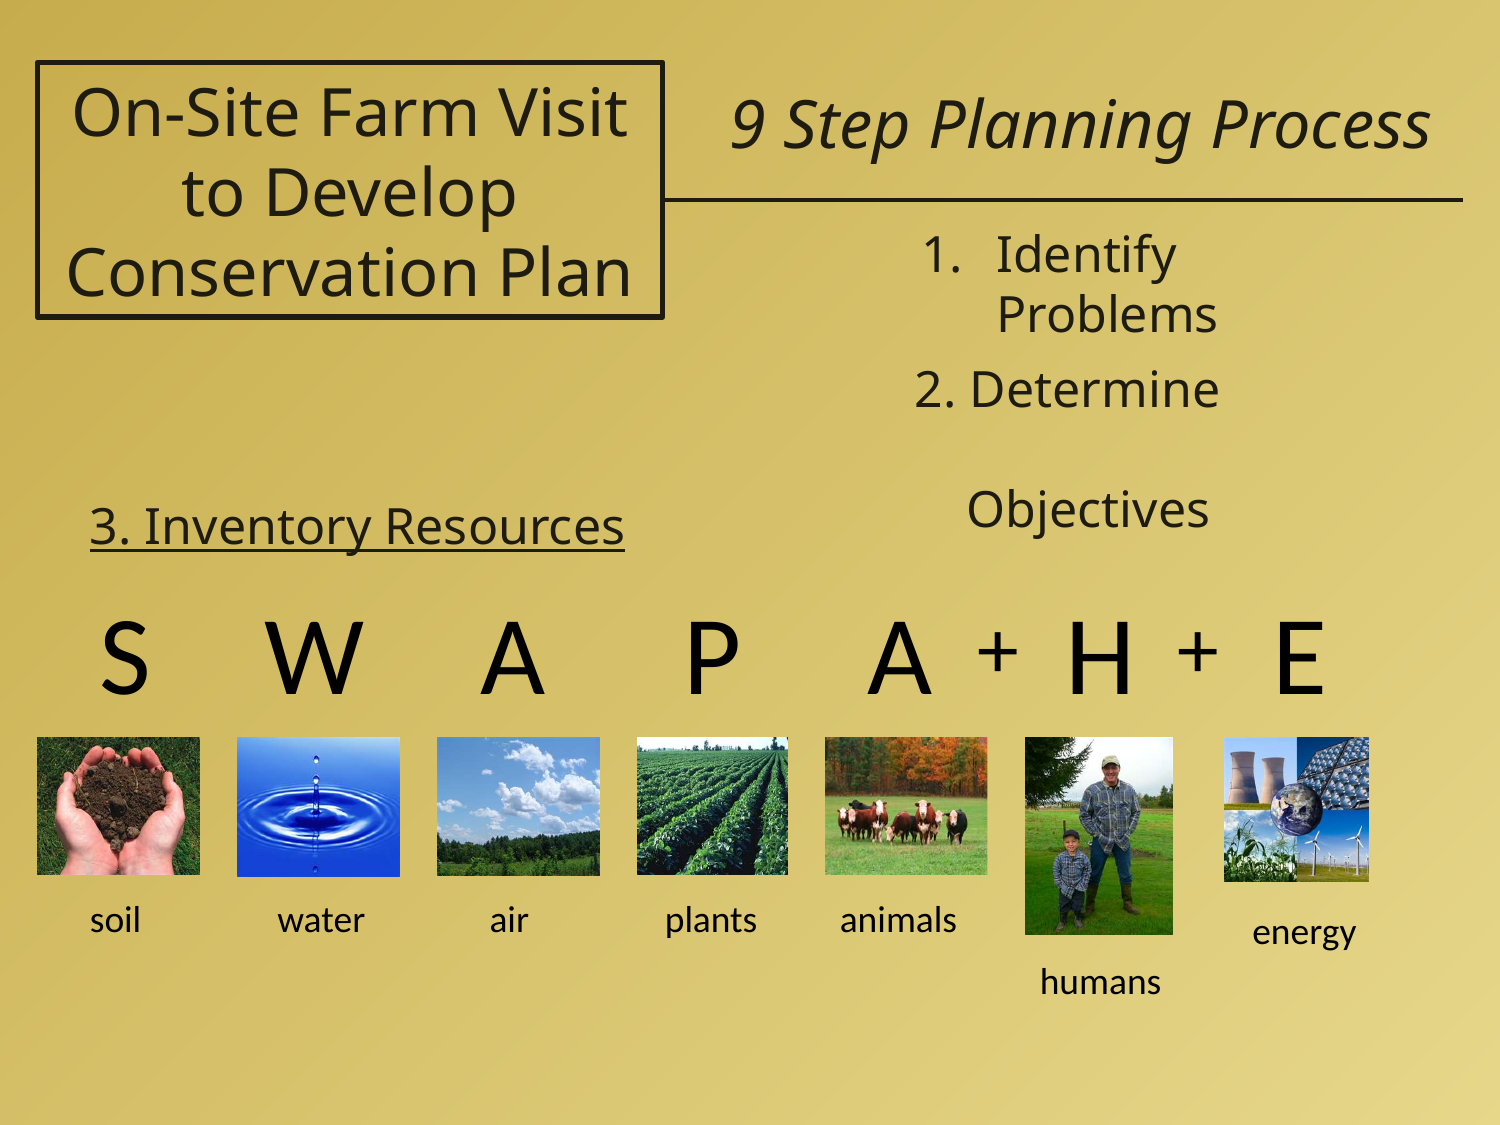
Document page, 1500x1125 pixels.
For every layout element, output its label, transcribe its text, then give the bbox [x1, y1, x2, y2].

text_box A [450, 574, 575, 725]
text_box energy [1237, 899, 1413, 960]
text_box 2. Determine Objectives [900, 349, 1250, 545]
text_box Identify Problems [906, 215, 1288, 350]
text_box P [650, 574, 775, 725]
picture [824, 737, 988, 876]
text_box + [1162, 587, 1225, 703]
text_box W [249, 574, 375, 725]
text_box On-Site Farm Visit to Develop Conservation Plan [37, 62, 663, 318]
text_box + [962, 587, 1025, 703]
text_box humans [1025, 949, 1200, 1010]
text_box S [62, 574, 188, 725]
text_box plants [649, 887, 788, 948]
picture [237, 737, 401, 877]
picture [637, 737, 788, 876]
picture [37, 737, 201, 876]
text_box A [837, 574, 963, 725]
text_box water [262, 887, 400, 948]
text_box air [474, 887, 613, 948]
text_box 9 Step Planning Process [687, 74, 1475, 170]
text_box animals [824, 887, 988, 948]
text_box 3. Inventory Resources [74, 487, 688, 563]
text_box H [1037, 574, 1163, 725]
picture [1024, 737, 1173, 935]
text_box soil [74, 887, 213, 948]
picture [1224, 737, 1369, 882]
text_box E [1237, 574, 1363, 725]
picture [437, 737, 601, 876]
